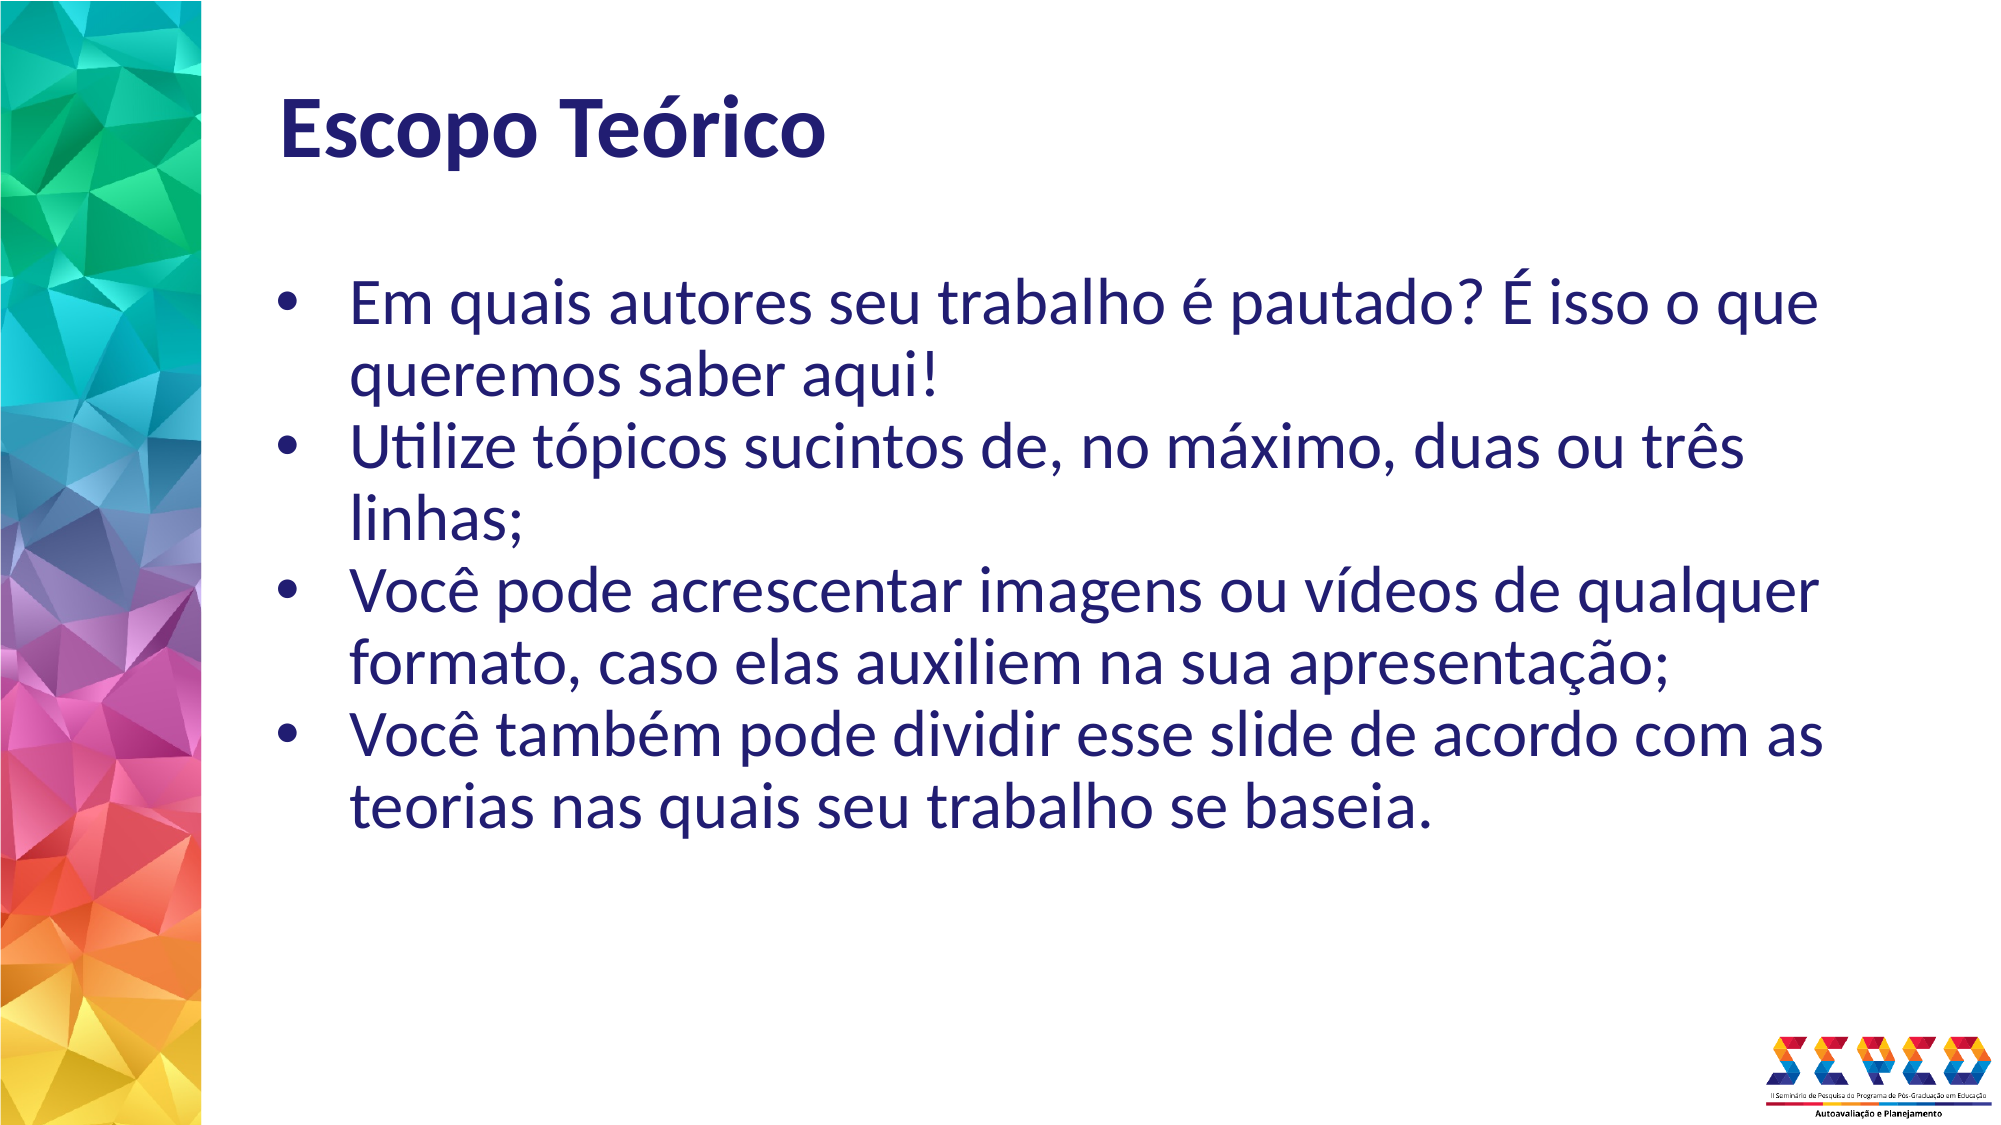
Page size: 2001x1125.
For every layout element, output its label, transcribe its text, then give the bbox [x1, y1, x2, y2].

list Em quais autores seu trabalho é pautado? É isso o que queremos saber aqui! Utilize tópicos sucintos de, no máximo, duas ou três linhas; Você pode acrescentar imagens ou vídeos de qualquer formato, caso elas auxiliem na sua apresentação; Você também pode dividir esse slide de acordo com as teorias nas quais seu trabalho se baseia. [259, 252, 1932, 1043]
picture [0, 2, 664, 1124]
title Escopo Teórico [259, 59, 1863, 278]
picture [1763, 1032, 1995, 1120]
